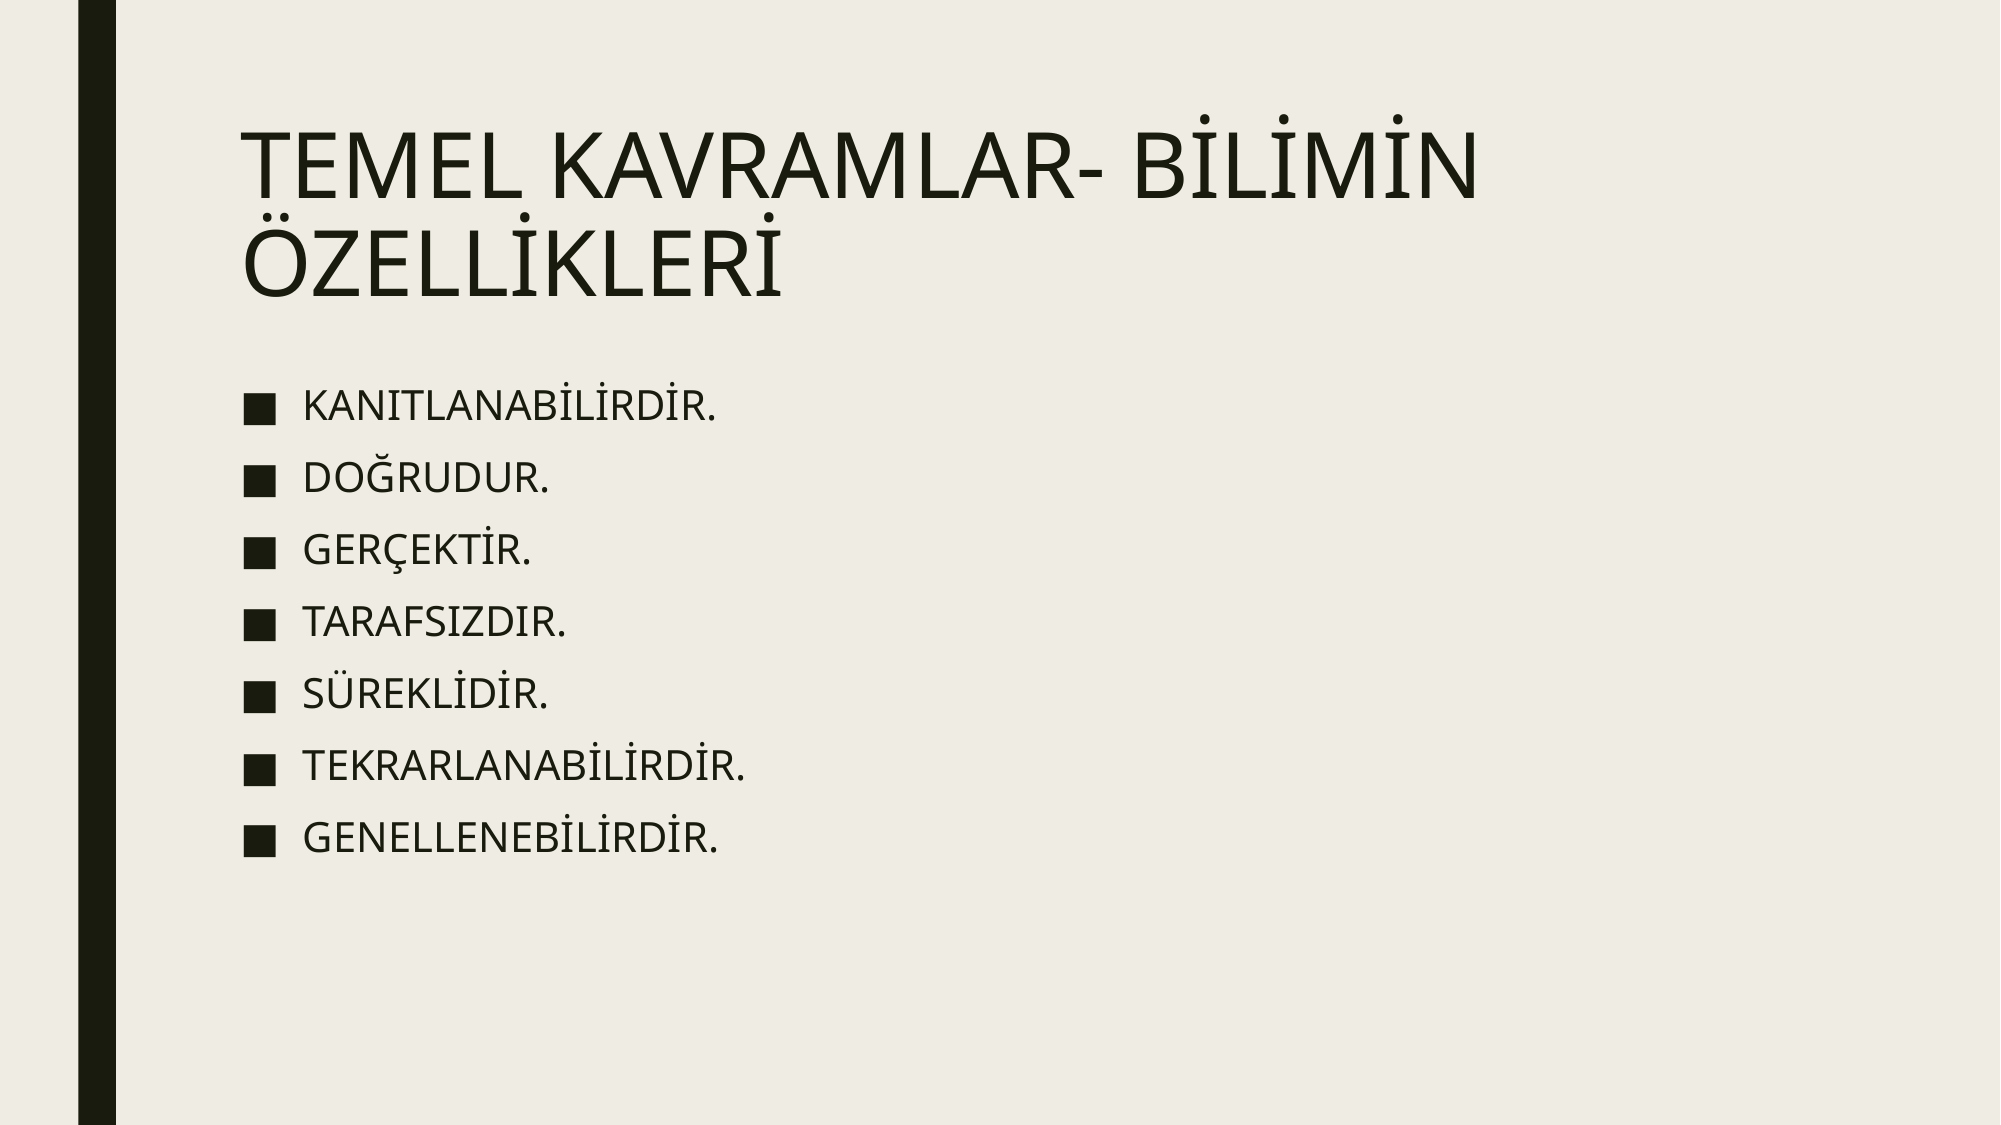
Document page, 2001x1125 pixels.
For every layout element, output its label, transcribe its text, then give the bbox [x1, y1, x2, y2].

list KANITLANABİLİRDİR. DOĞRUDUR. GERÇEKTİR. TARAFSIZDIR. SÜREKLİDİR. TEKRARLANABİLİRDİR. GENELLENEBİLİRDİR. [225, 375, 1800, 963]
title TEMEL KAVRAMLAR- BİLİMİN ÖZELLİKLERİ [225, 112, 1800, 357]
